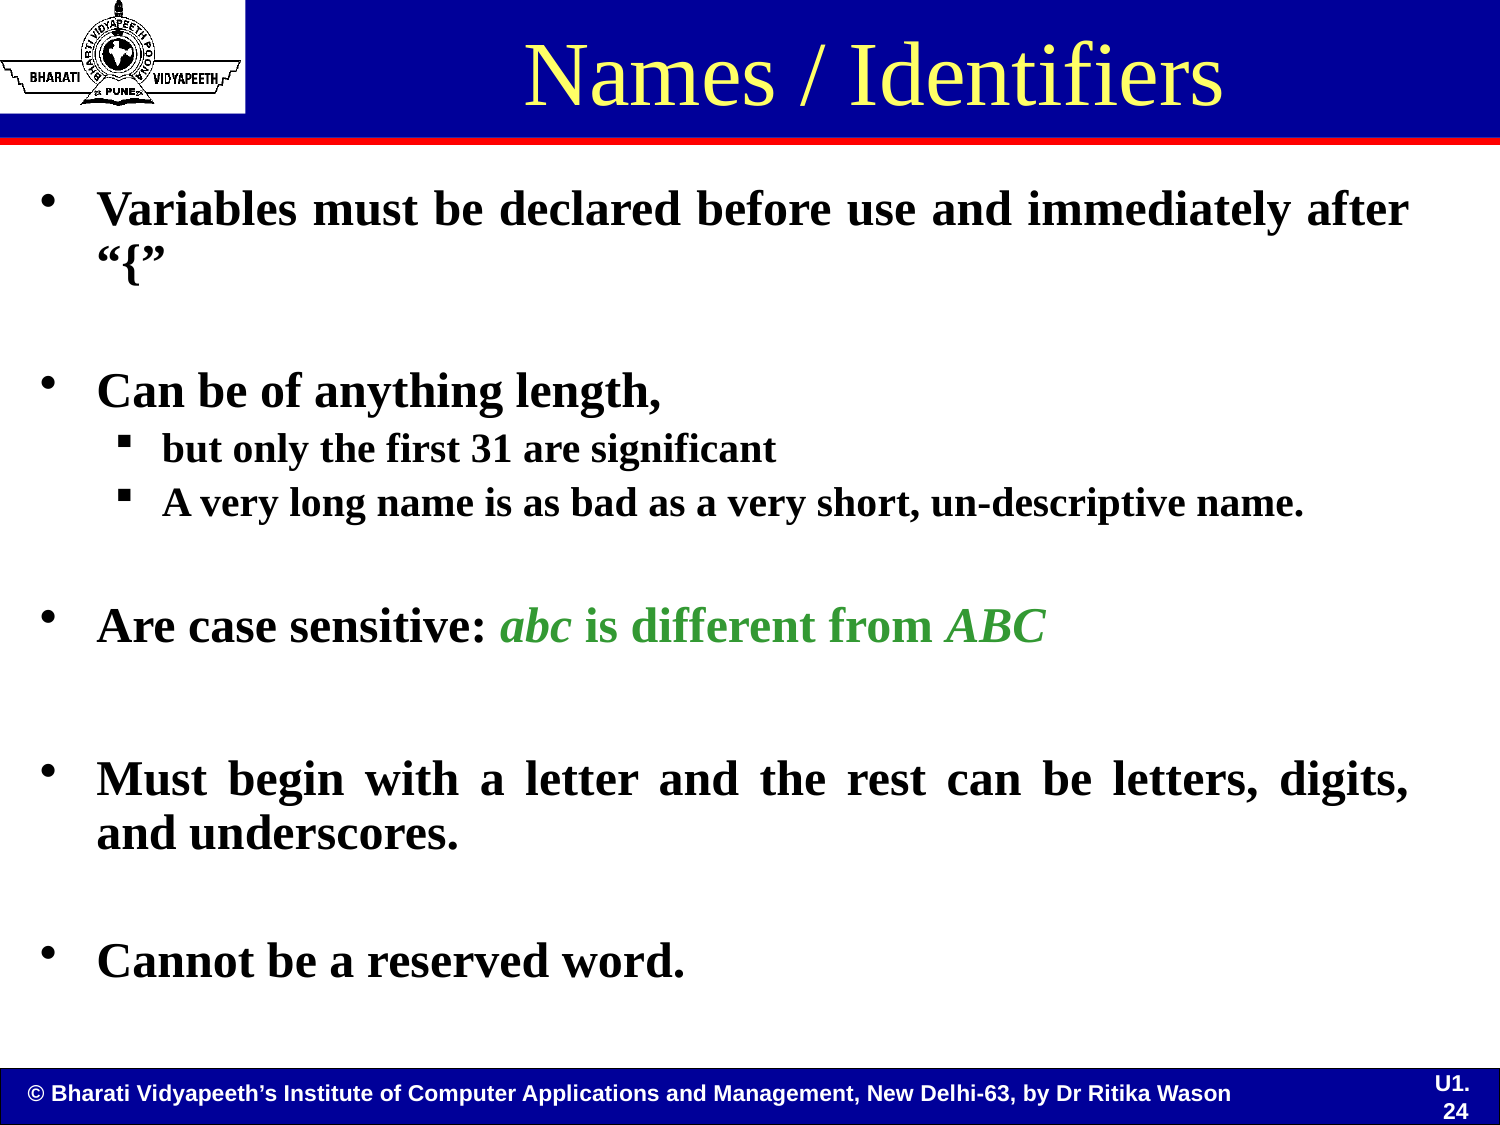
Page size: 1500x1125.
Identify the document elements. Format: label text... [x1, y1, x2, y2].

picture [0, 0, 241, 106]
title Names / Identifiers [249, 0, 1500, 138]
list Variables must be declared before use and immediately after “{” Can be of anything length, but only the first 31 are significant A very long name is as bad as a very short, un-descriptive name. Are case sensitive: abc is different from ABC Must begin with a letter and the rest can be letters, digits, and underscores. Cannot be a reserved word. [24, 174, 1425, 1013]
